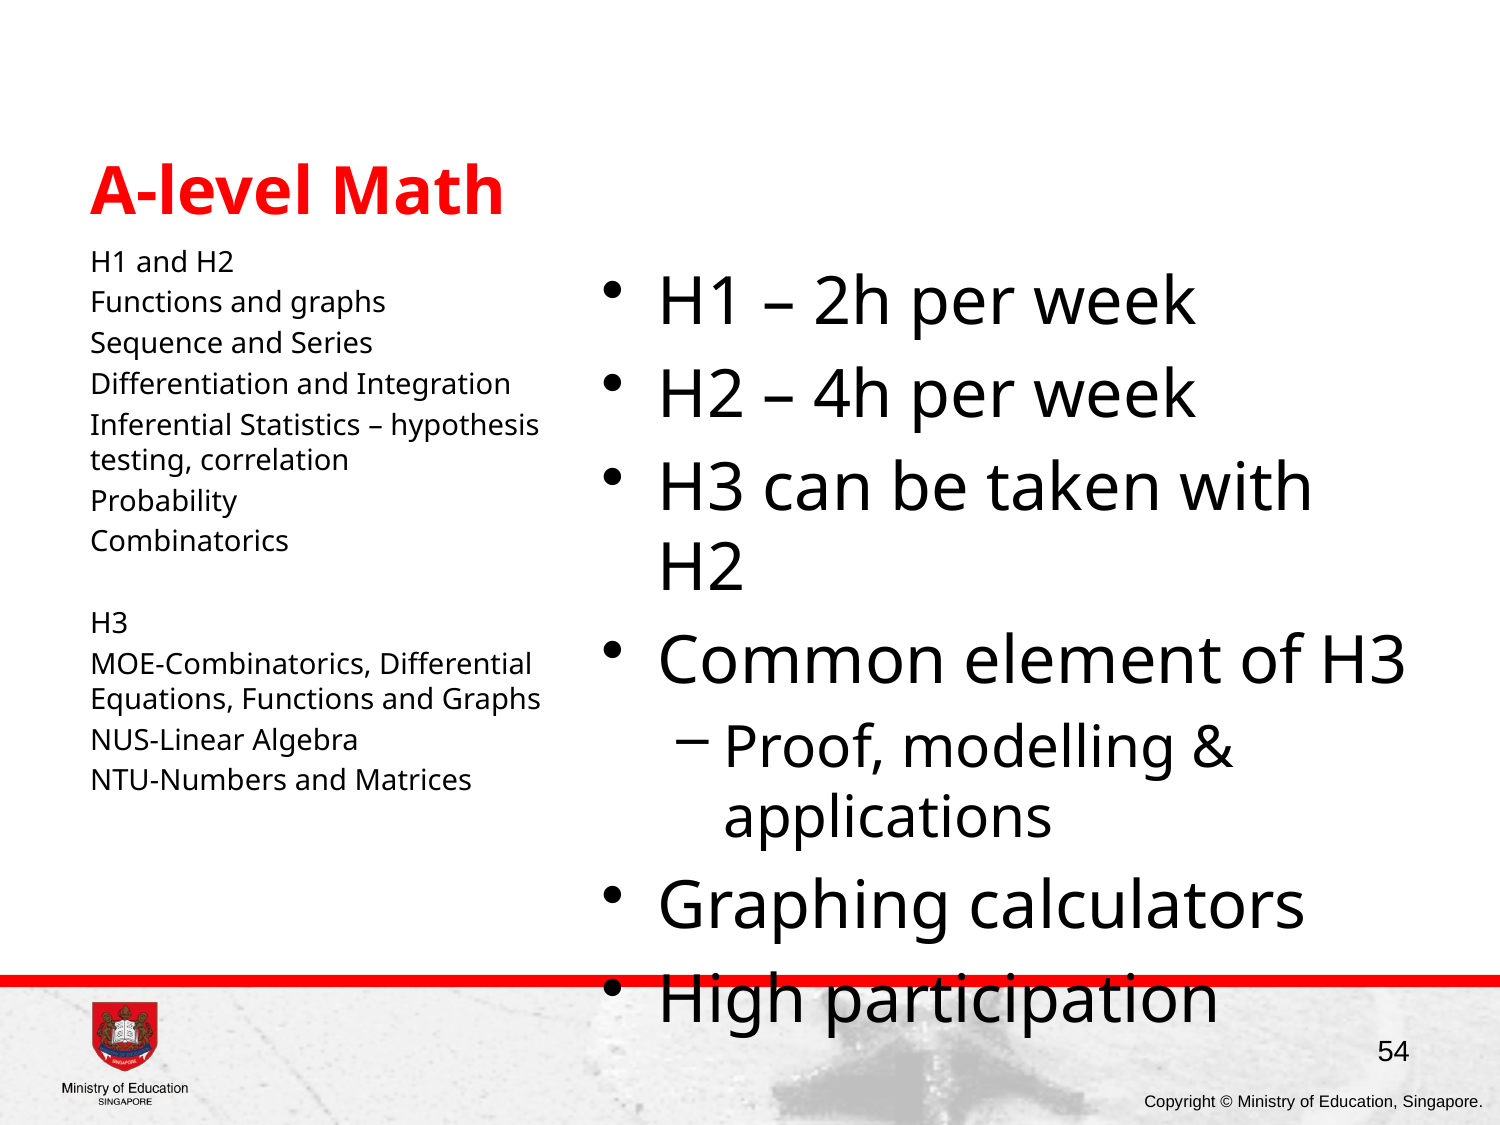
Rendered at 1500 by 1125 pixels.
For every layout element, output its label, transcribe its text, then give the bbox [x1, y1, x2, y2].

picture [62, 1001, 188, 1105]
list H1 – 2h per week H2 – 4h per week H3 can be taken with H2 Common element of H3 Proof, modelling & applications Graphing calculators High participation [586, 249, 1425, 1005]
slide_number 54 [1074, 1024, 1426, 1103]
title A-level Math [74, 44, 569, 236]
list H1 and H2 Functions and graphs Sequence and Series Differentiation and Integration Inferential Statistics – hypothesis testing, correlation Probability Combinatorics H3 MOE-Combinatorics, Differential Equations, Functions and Graphs NUS-Linear Algebra NTU-Numbers and Matrices [75, 235, 569, 1005]
